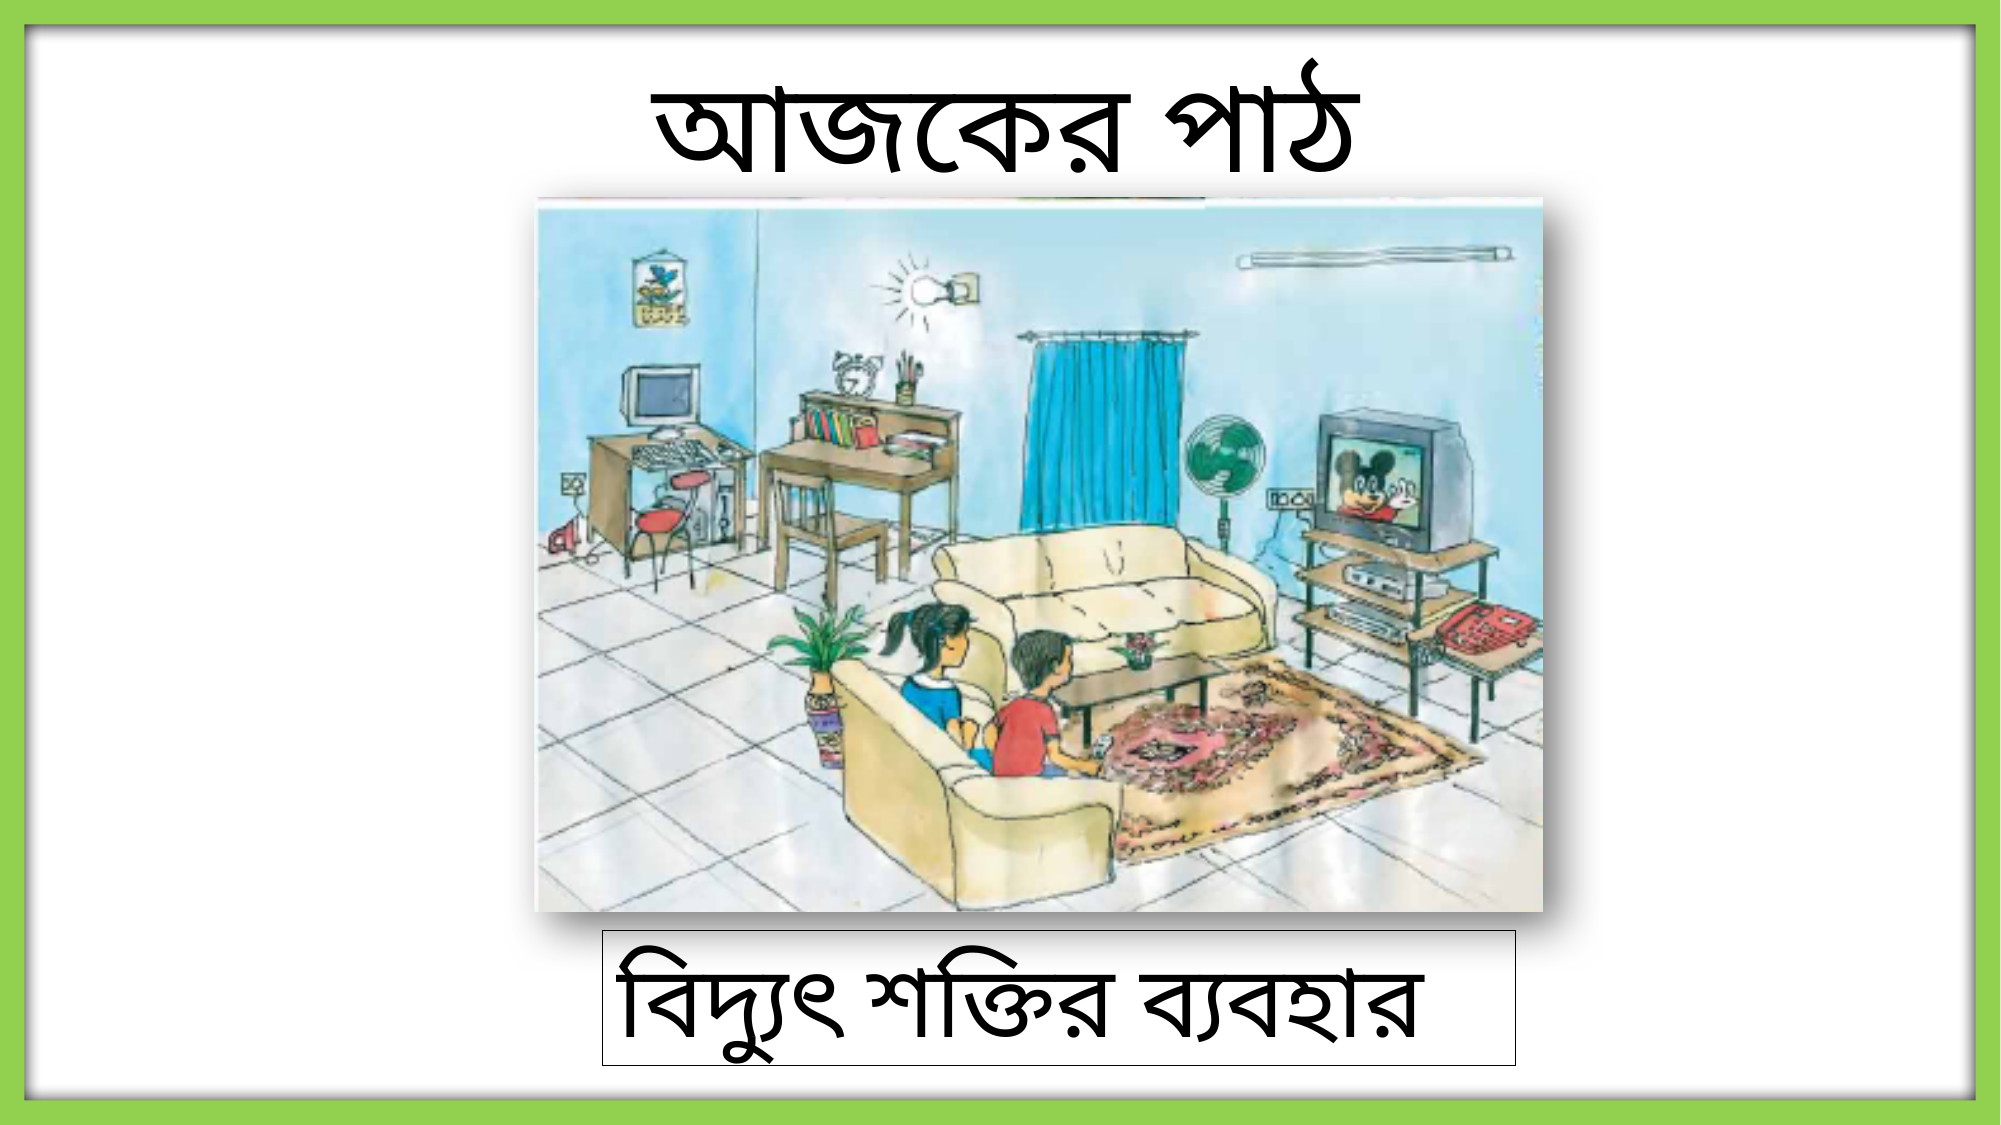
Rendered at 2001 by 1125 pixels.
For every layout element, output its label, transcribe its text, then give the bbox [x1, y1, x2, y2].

text_box আজকের পাঠ [493, 40, 1519, 206]
text_box বিদ্যুৎ শক্তির ব্যবহার [602, 930, 1516, 1066]
picture [534, 197, 1544, 912]
